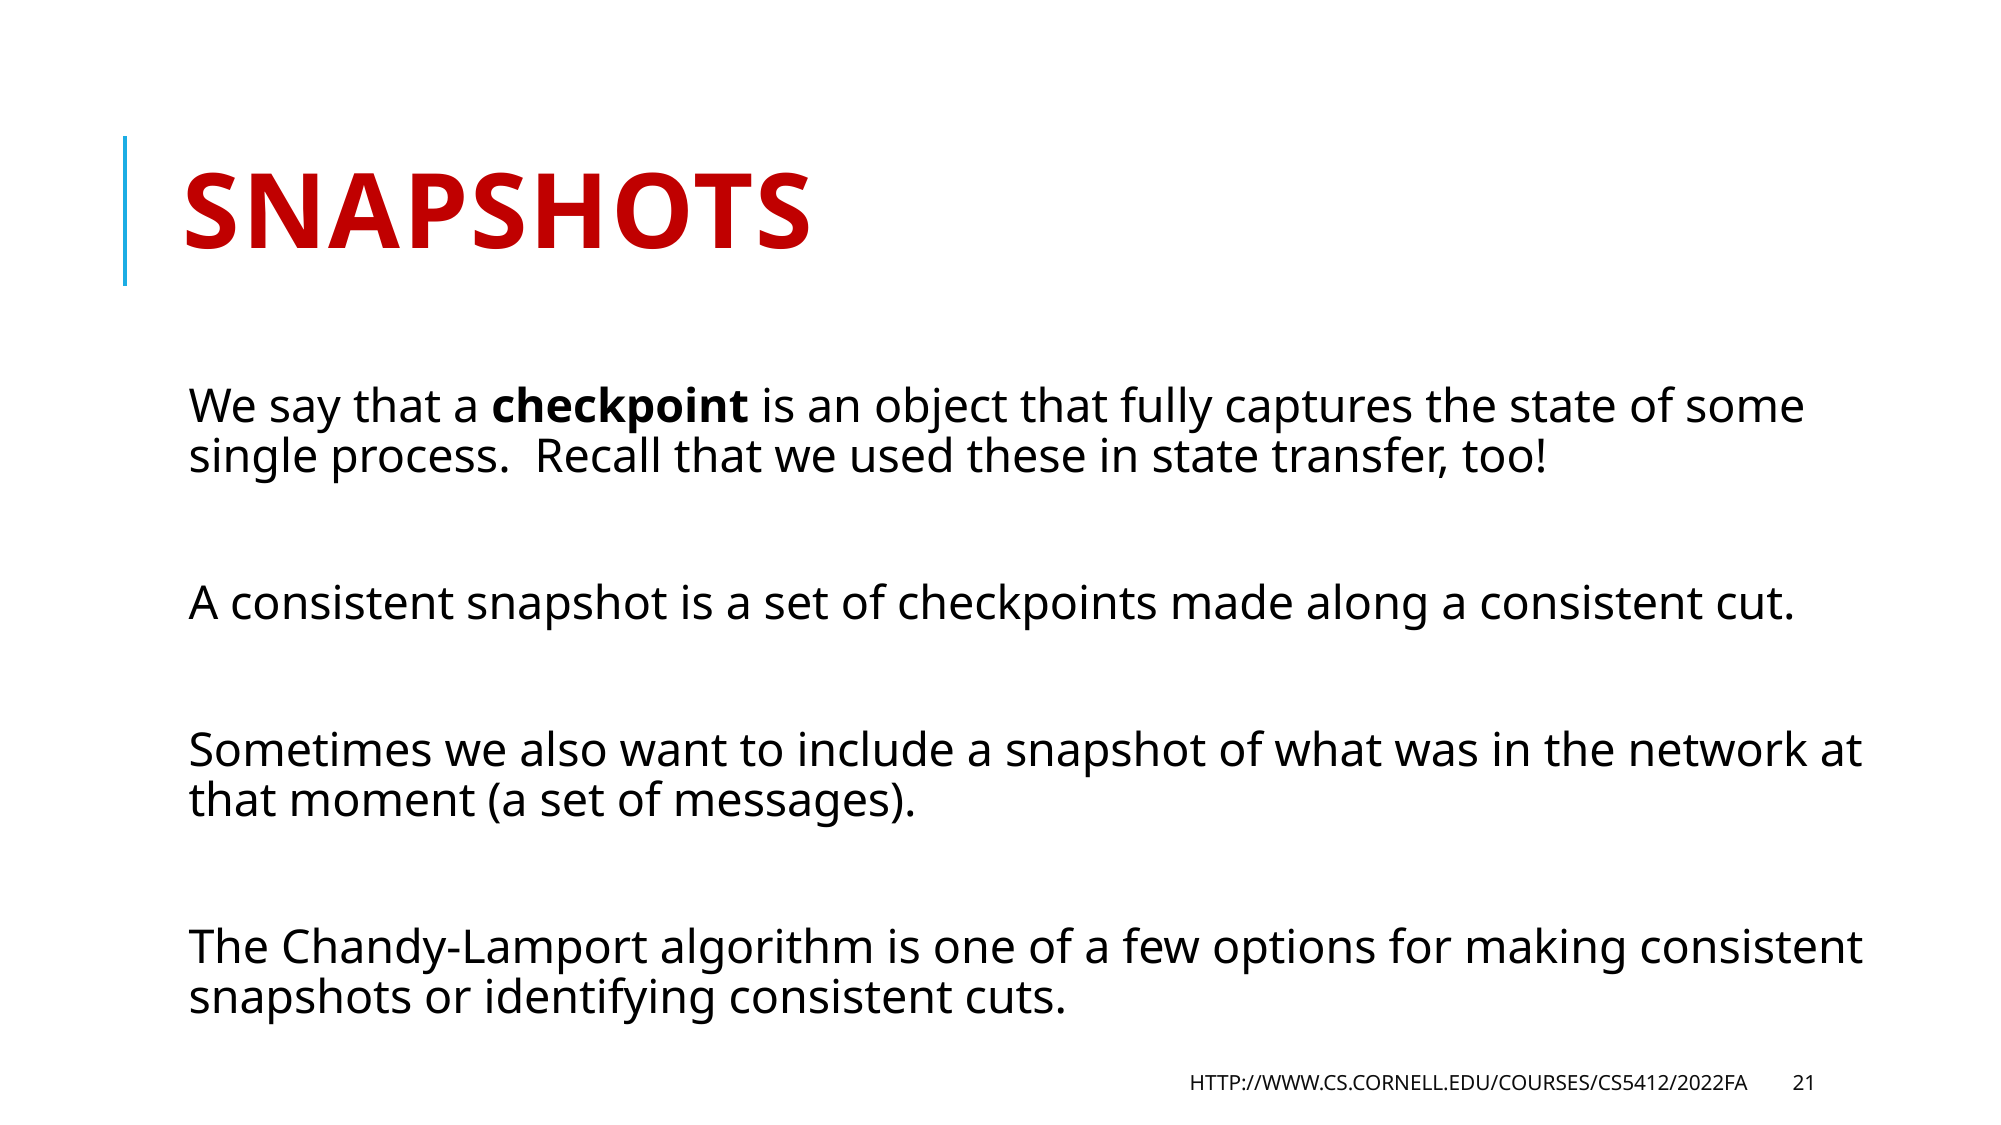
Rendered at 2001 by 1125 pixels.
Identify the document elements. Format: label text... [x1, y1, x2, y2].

footer http://www.cs.cornell.edu/courses/cs5412/2022fa [794, 1061, 1763, 1107]
title Snapshots [168, 96, 1938, 342]
list We say that a checkpoint is an object that fully captures the state of some single process. Recall that we used these in state transfer, too! A consistent snapshot is a set of checkpoints made along a consistent cut. Sometimes we also want to include a snapshot of what was in the network at that moment (a set of messages). The Chandy-Lamport algorithm is one of a few options for making consistent snapshots or identifying consistent cuts. [168, 375, 1938, 1035]
slide_number 21 [1777, 1061, 1938, 1107]
